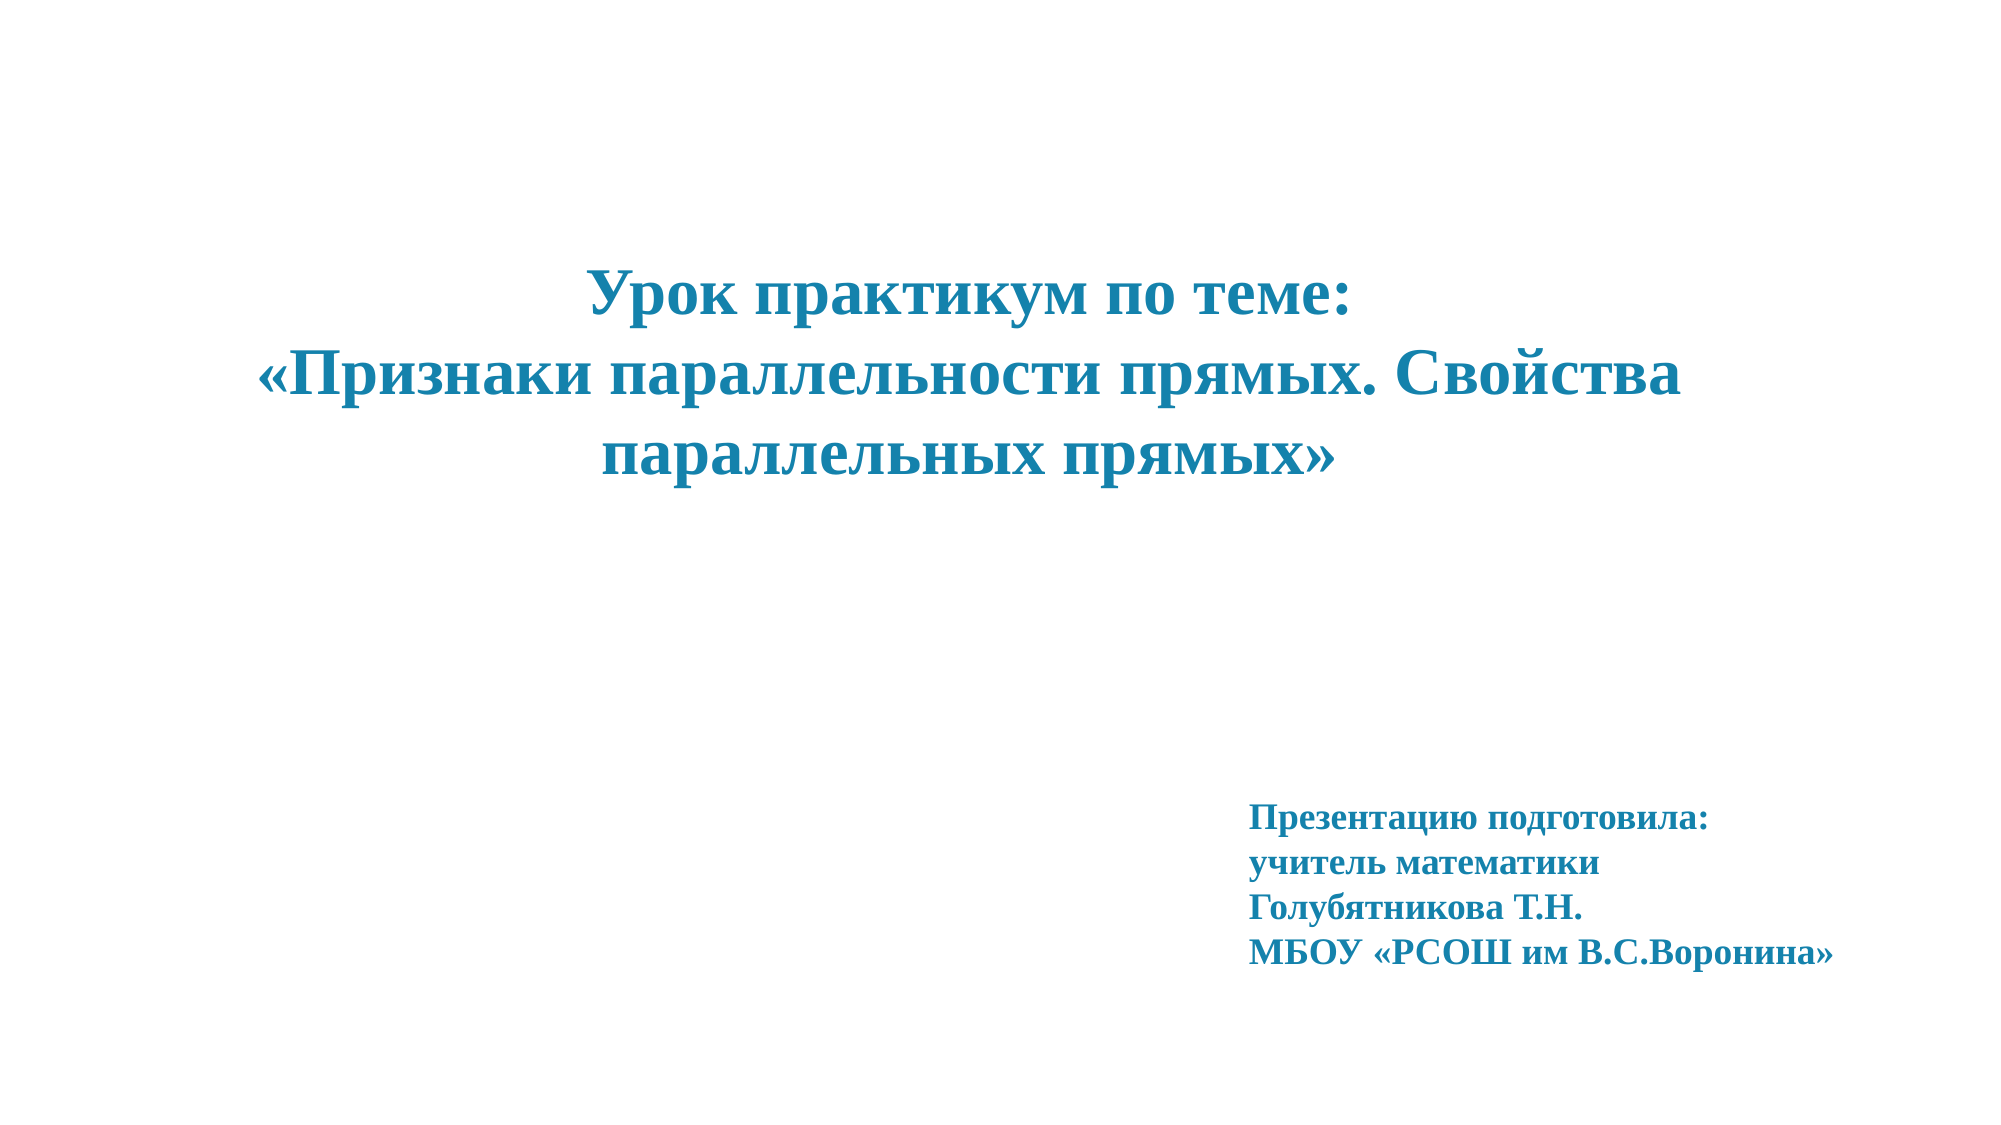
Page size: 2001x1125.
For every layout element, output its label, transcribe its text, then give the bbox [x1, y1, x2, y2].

text_box Урок практикум по теме: «Признаки параллельности прямых. Свойства параллельных прямых» [119, 240, 1821, 495]
text_box Презентацию подготовила: учитель математики Голубятникова Т.Н. МБОУ «РСОШ им В.С.Воронина» [1234, 784, 1868, 980]
